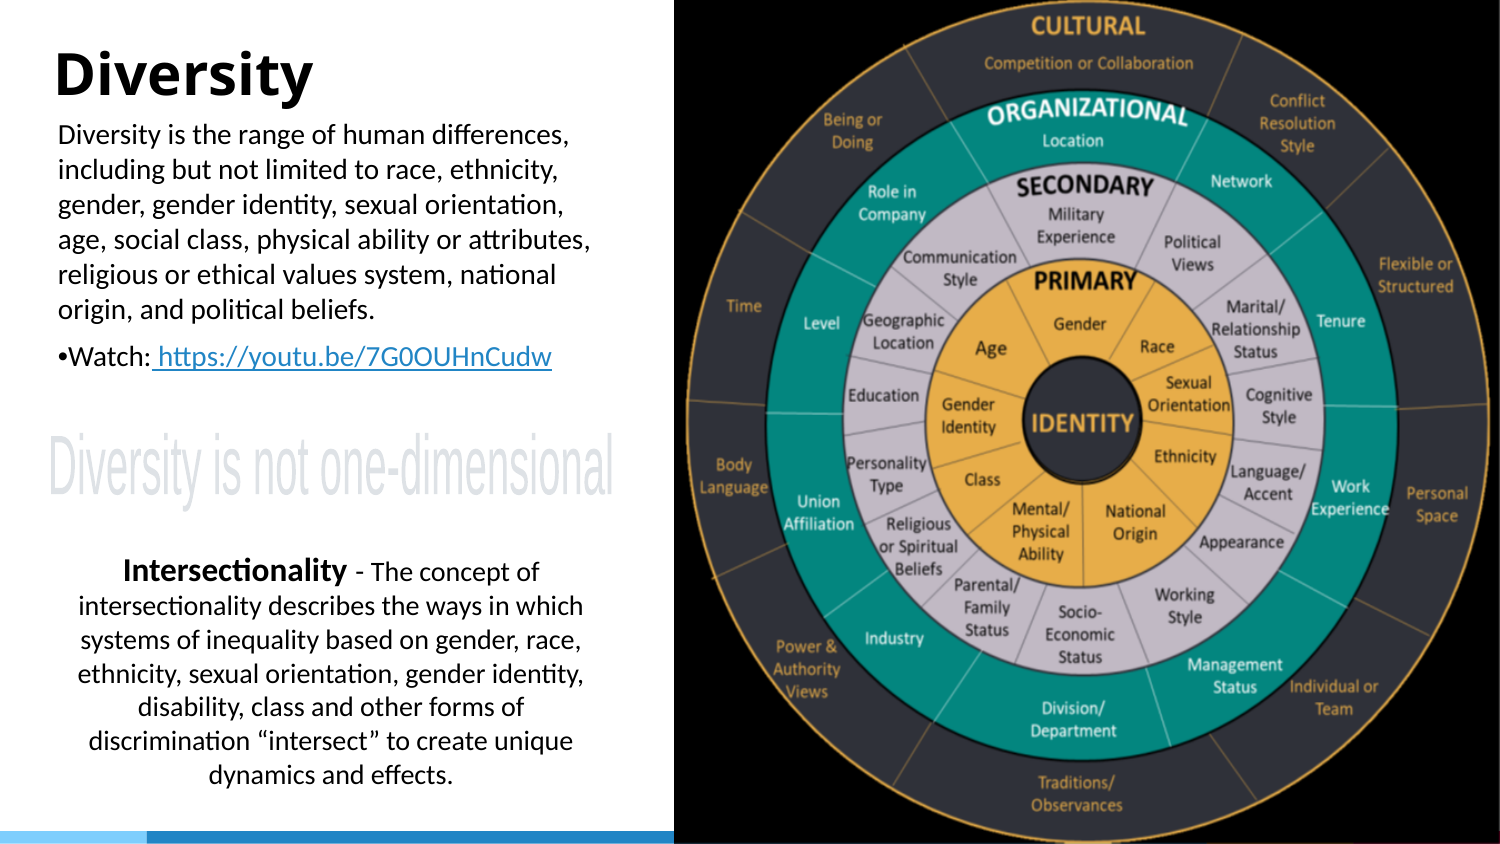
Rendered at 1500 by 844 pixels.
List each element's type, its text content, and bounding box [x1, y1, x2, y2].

title Diversity [39, 14, 547, 123]
text_box Intersectionality - The concept of intersectionality describes the ways in which systems of inequality based on gender, race, ethnicity, sexual orientation, gender identity, disability, class and other forms of discrimination “intersect” to create unique dynamics and effects. [39, 532, 624, 805]
list Diversity is the range of human differences, including but not limited to race, ethnicity, gender, gender identity, sexual orientation, age, social class, physical ability or attributes, religious or ethical values system, national origin, and political beliefs. •Watch: https://youtu.be/7G0OUHnCudw [42, 100, 620, 370]
picture [673, 0, 1500, 844]
